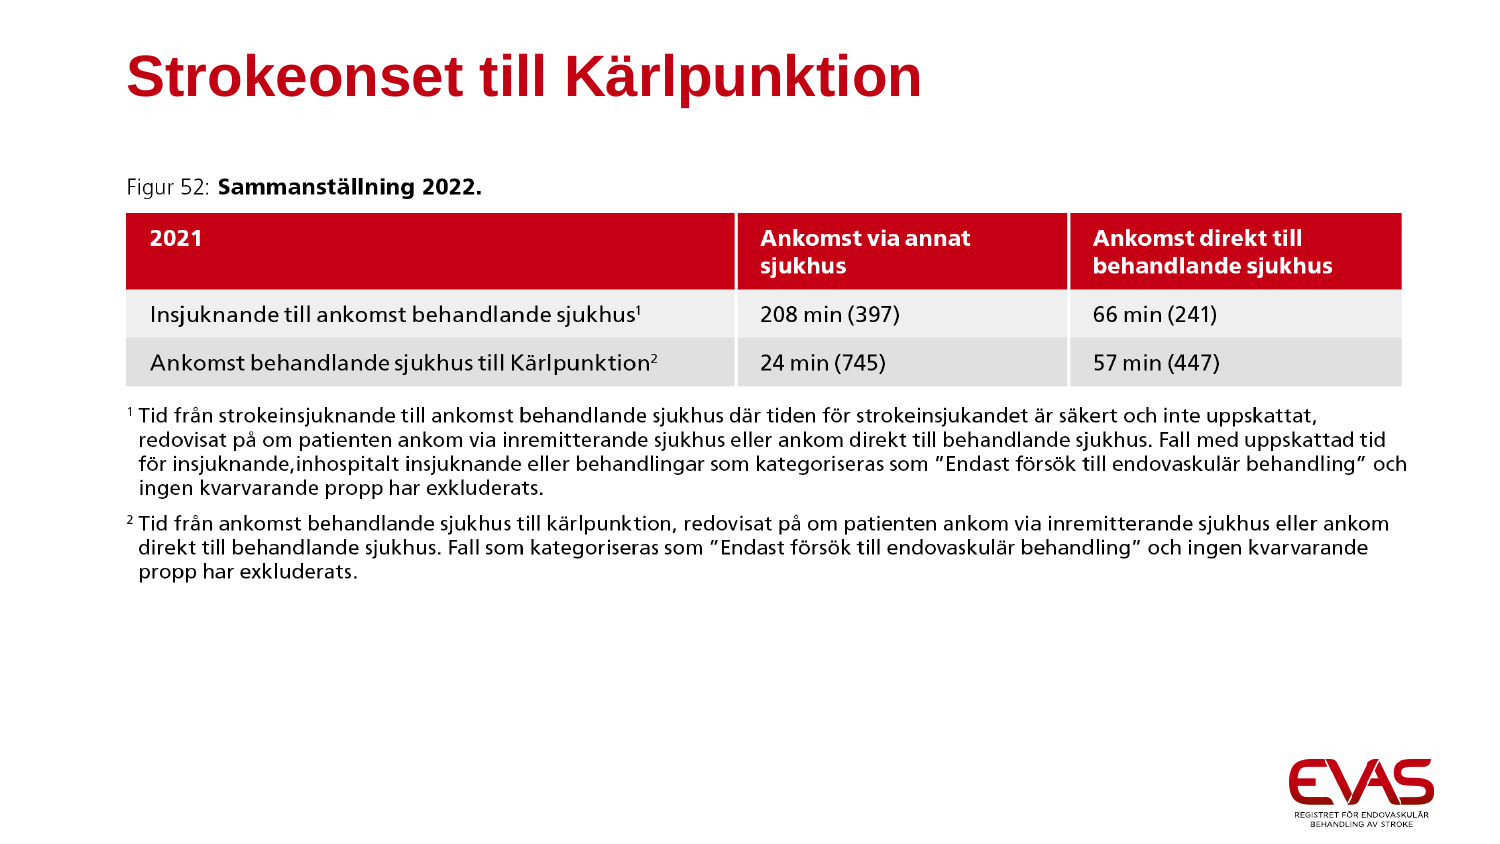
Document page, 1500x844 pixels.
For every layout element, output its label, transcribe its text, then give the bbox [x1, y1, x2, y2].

picture [1289, 759, 1434, 805]
title Strokeonset till Kärlpunktion [126, 54, 1308, 153]
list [126, 169, 1426, 599]
